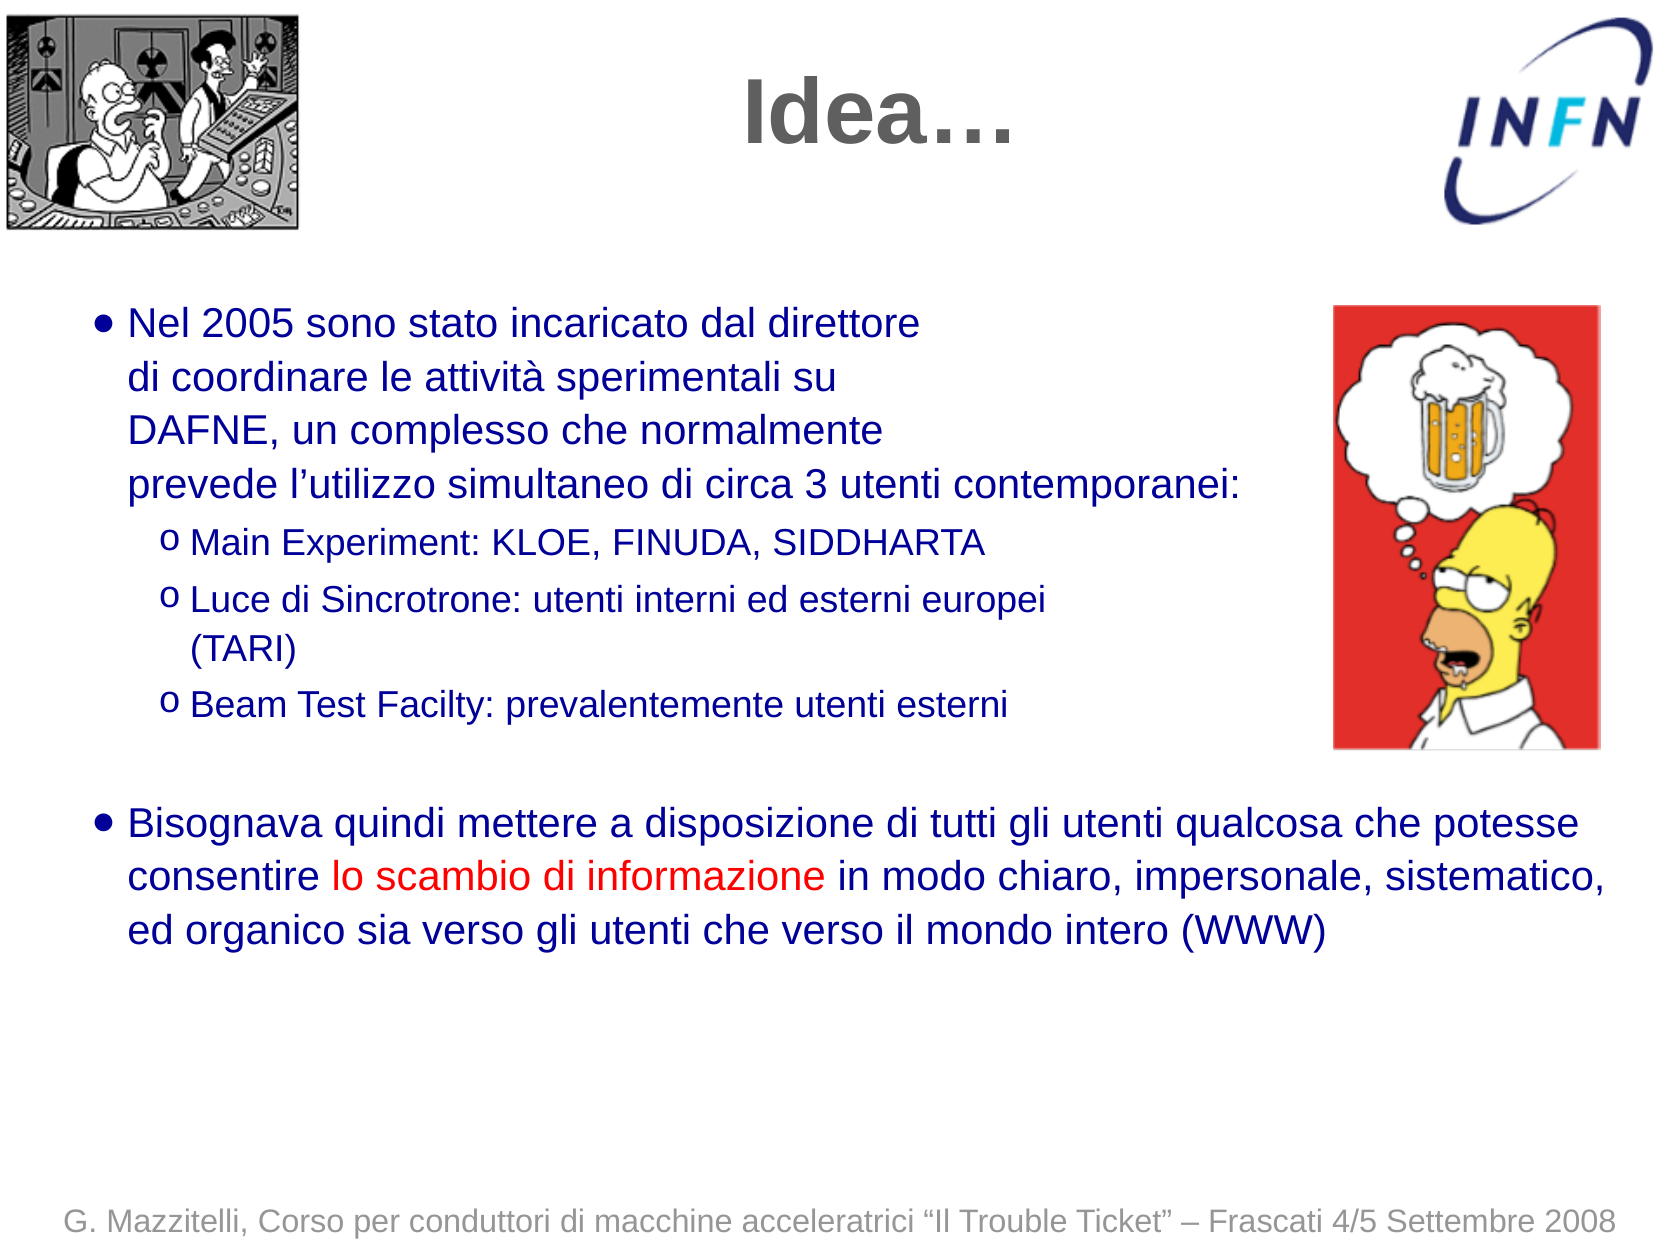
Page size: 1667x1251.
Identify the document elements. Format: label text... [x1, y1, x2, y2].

picture [0, 0, 1667, 1250]
title Idea… [322, 22, 1441, 143]
list Nel 2005 sono stato incaricato dal direttore di coordinare le attività sperimentali su DAFNE, un complesso che normalmente prevede l’utilizzo simultaneo di circa 3 utenti contemporanei: Main Experiment: KLOE, FINUDA, SIDDHARTA Luce di Sincrotrone: utenti interni ed esterni europei (TARI) Beam Test Facilty: prevalentemente utenti esterni Bisognava quindi mettere a disposizione di tutti gli utenti qualcosa che potesse consentire lo scambio di informazione in modo chiaro, impersonale, sistematico, ed organico sia verso gli utenti che verso il mondo intero (WWW) [58, 286, 1621, 1011]
